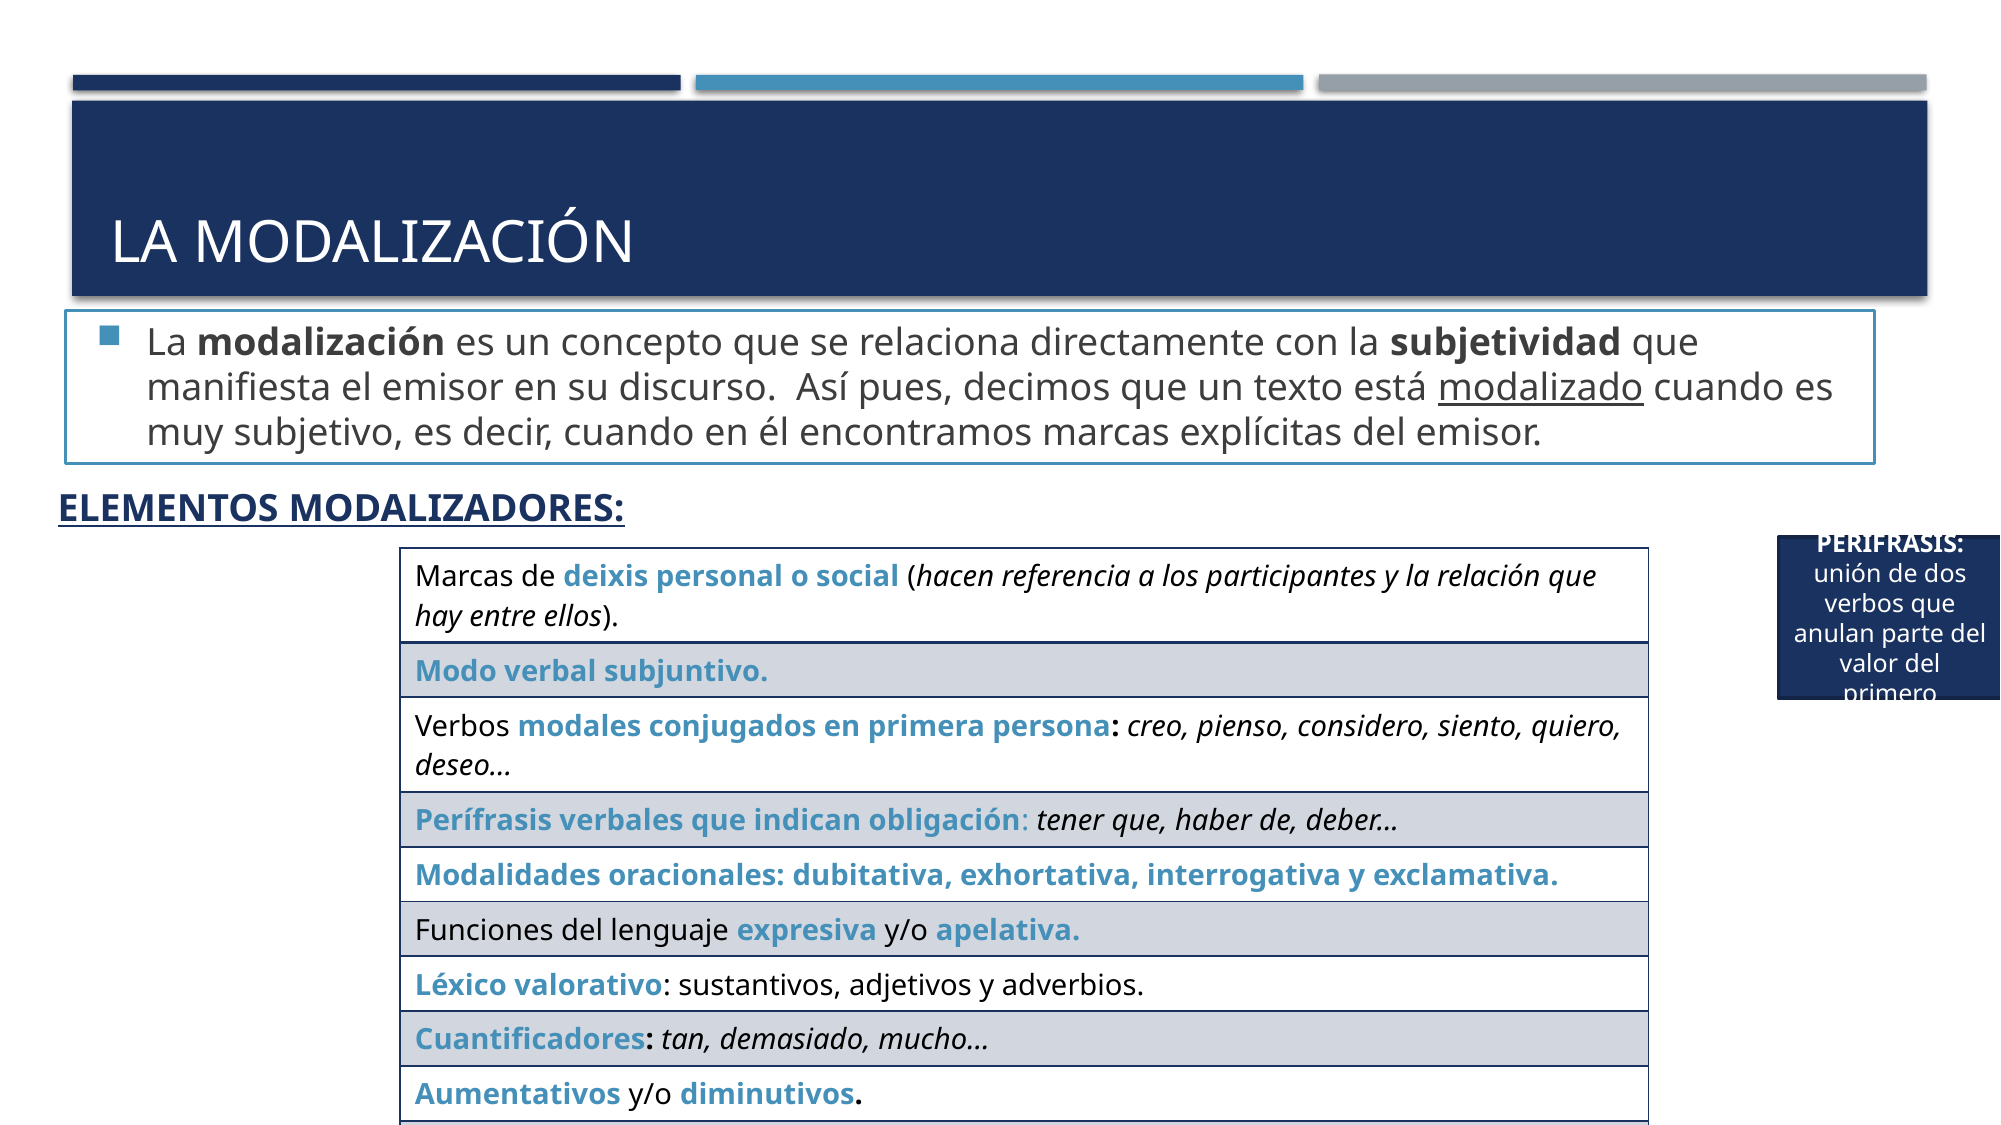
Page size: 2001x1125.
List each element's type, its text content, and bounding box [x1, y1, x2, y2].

table_cell Aumentativos y/o diminutivos. [401, 1067, 1648, 1120]
table_cell Modo verbal subjuntivo. [401, 644, 1648, 696]
table_header Marcas de deixis personal o social (hacen referencia a los participantes y la relación que hay entre ellos). [401, 549, 1648, 641]
list La modalización es un concepto que se relaciona directamente con la subjetividad que manifiesta el emisor en su discurso. Así pues, decimos que un texto está modalizado cuando es muy subjetivo, es decir, cuando en él encontramos marcas explícitas del emisor. [80, 310, 1891, 477]
table_cell Verbos modales conjugados en primera persona: creo, pienso, considero, siento, quiero, deseo... [401, 698, 1648, 791]
table_cell Funciones del lenguaje expresiva y/o apelativa. [401, 902, 1648, 955]
text_box [65, 310, 1875, 464]
table_cell Léxico valorativo: sustantivos, adjetivos y adverbios. [401, 957, 1648, 1010]
table_cell Cuantificadores: tan, demasiado, mucho... [401, 1012, 1648, 1065]
table_cell Modalidades oracionales: dubitativa, exhortativa, interrogativa y exclamativa. [401, 848, 1648, 901]
table_cell Perífrasis verbales que indican obligación: tener que, haber de, deber... [401, 793, 1648, 846]
text_box ELEMENTOS MODALIZADORES: [42, 476, 640, 537]
title La modalización [95, 115, 1905, 282]
text_box PERÍFRASIS: unión de dos verbos que anulan parte del valor del primero [1777, 535, 2000, 700]
